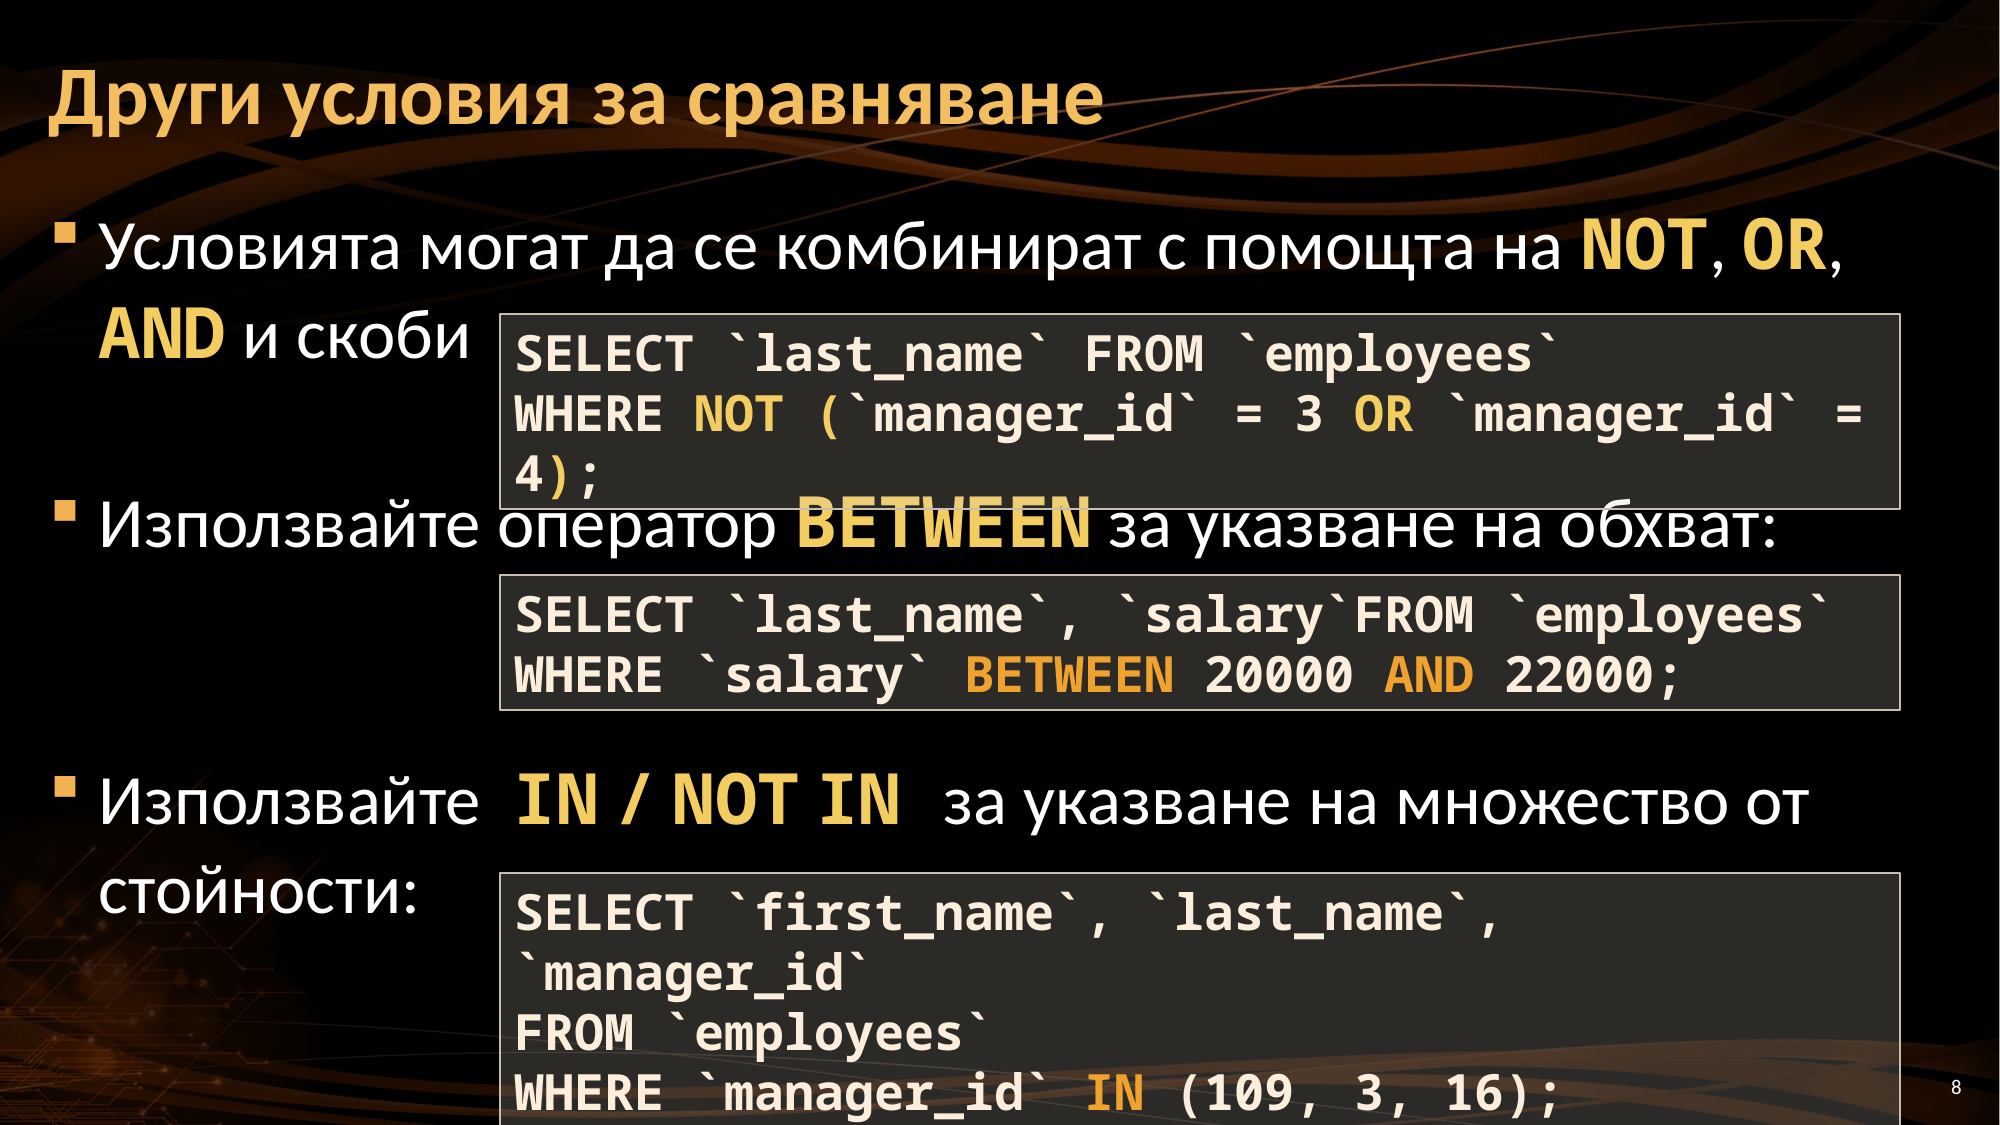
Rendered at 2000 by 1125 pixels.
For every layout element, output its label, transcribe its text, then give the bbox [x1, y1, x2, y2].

text_box SELECT `last_name`, `salary`FROM `employees` WHERE `salary` BETWEEN 20000 AND 22000; [499, 574, 1900, 710]
slide_number 8 [1897, 1070, 1968, 1103]
picture [0, 0, 2000, 1125]
text_box SELECT `last_name` FROM `employees` WHERE NOT (`manager_id` = 3 OR `manager_id` = 4); [499, 314, 1900, 509]
title Други условия за сравняване [30, 6, 1968, 189]
text_box SELECT `first_name`, `last_name`, `manager_id` FROM `employees` WHERE `manager_id` IN (109, 3, 16); [499, 873, 1900, 1125]
list Условията могат да се комбинират с помощта на NOT, OR, AND и скоби Използвайте оператор BETWEEN за указване на обхват: Използвайте IN / NOT IN за указване на множество от стойности: [31, 188, 1968, 1103]
